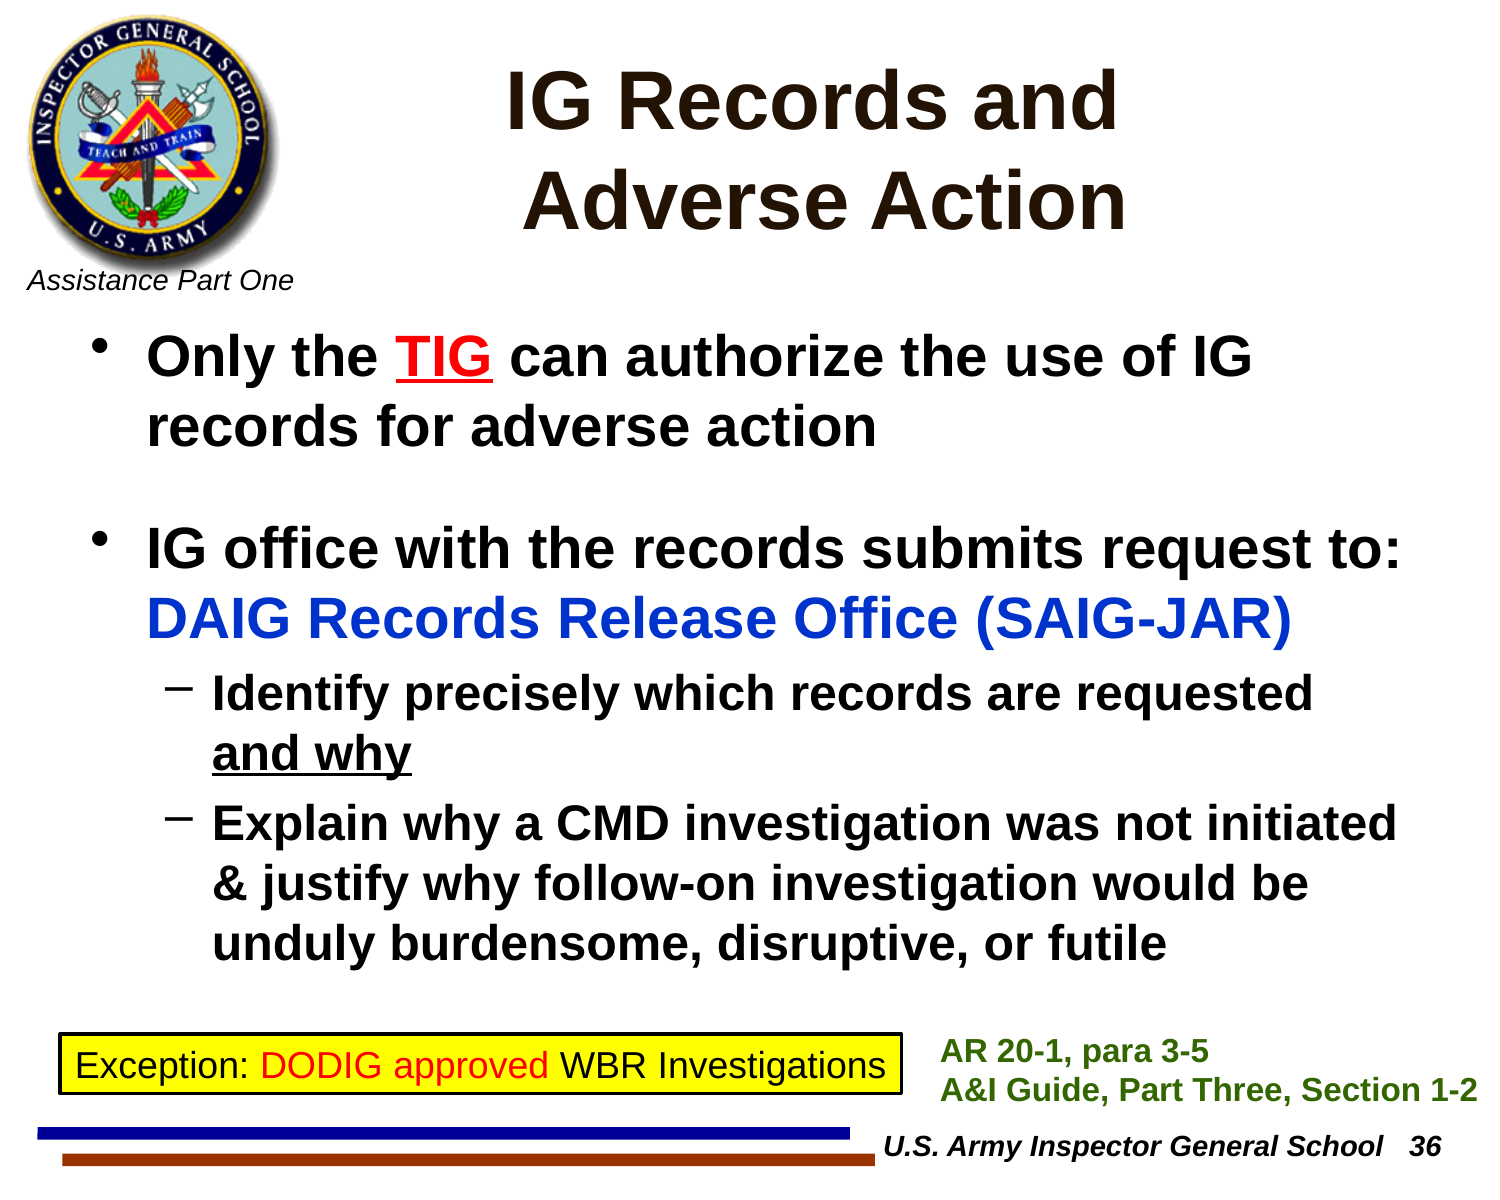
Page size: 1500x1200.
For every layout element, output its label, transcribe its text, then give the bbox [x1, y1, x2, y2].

picture [183, 272, 193, 280]
text_box Exception: DODIG approved WBR Investigations [60, 1033, 902, 1094]
picture [244, 272, 258, 280]
footer U.S. Army Inspector General School 36 [824, 1119, 1500, 1200]
title IG Records and Adverse Action [243, 52, 1407, 241]
text_box AR 20-1, para 3-5 A&I Guide, Part Three, Section 1-2 [924, 1021, 1500, 1116]
list Only the TIG can authorize the use of IG records for adverse action IG office with the records submits request to: DAIG Records Release Office (SAIG-JAR) Identify precisely which records are requested and why Explain why a CMD investigation was not initiated & justify why follow-on investigation would be unduly burdensome, disruptive, or futile [74, 310, 1426, 936]
picture [24, 13, 284, 280]
